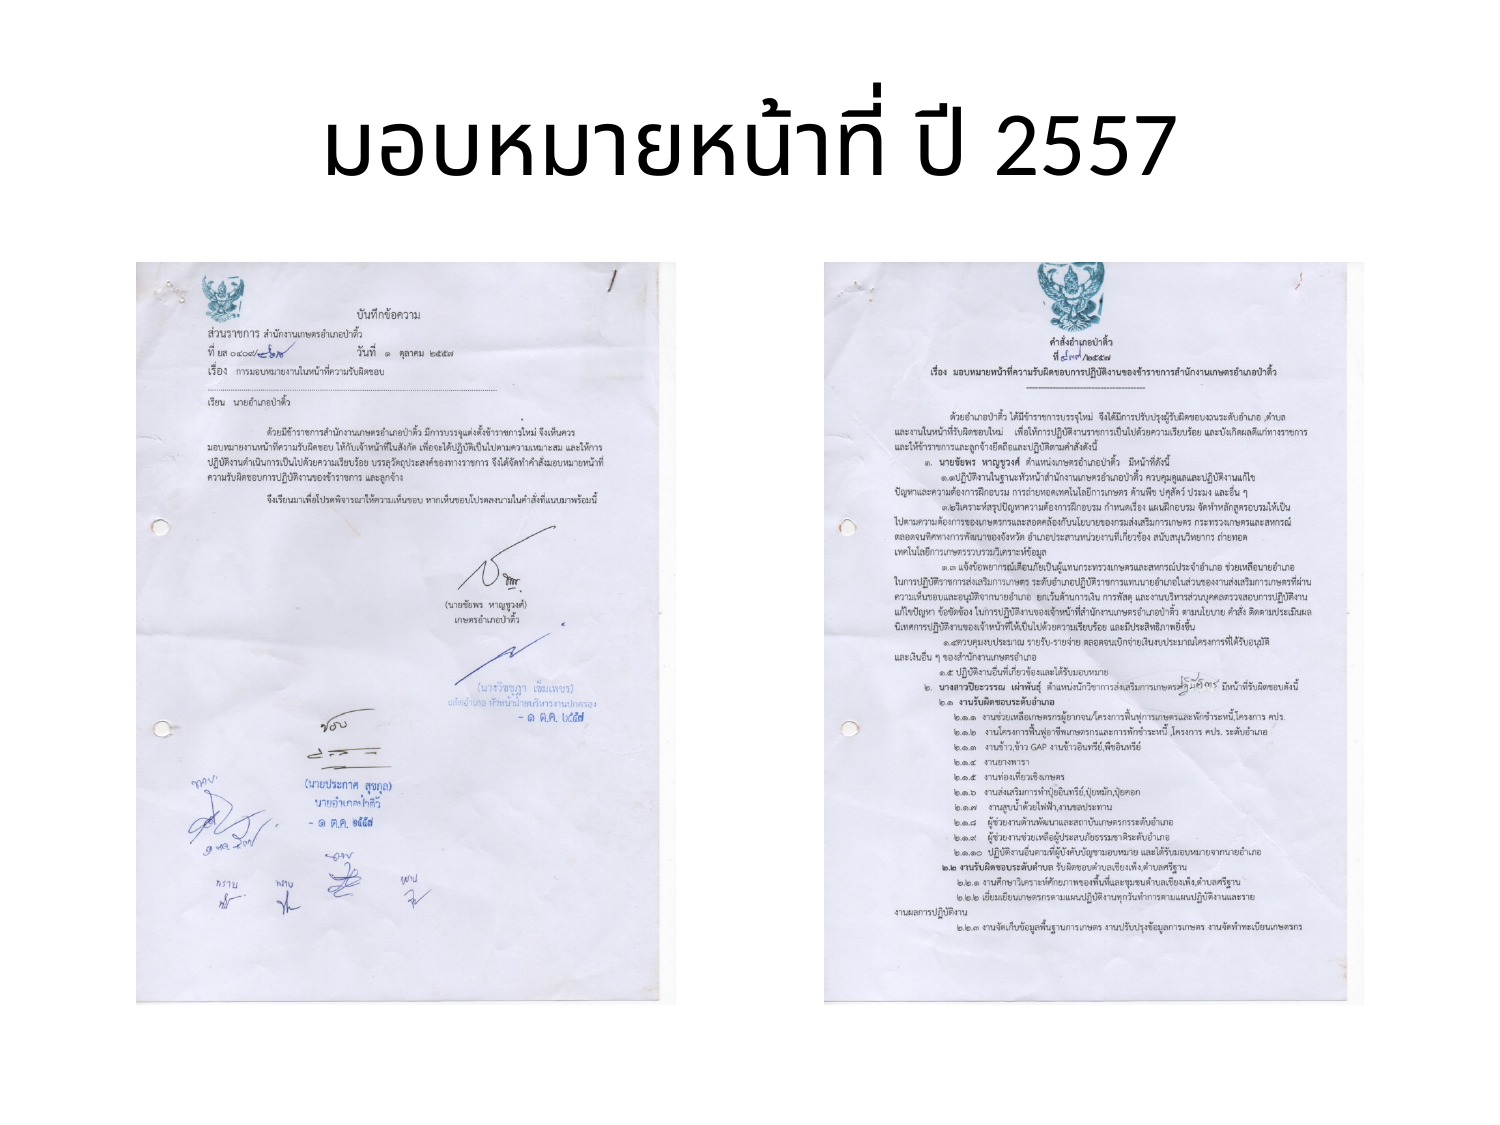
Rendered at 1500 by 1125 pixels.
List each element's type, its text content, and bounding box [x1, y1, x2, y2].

title มอบหมายหน้าที่ ปี 2557 [75, 45, 1425, 233]
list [136, 262, 677, 1006]
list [823, 262, 1364, 1006]
